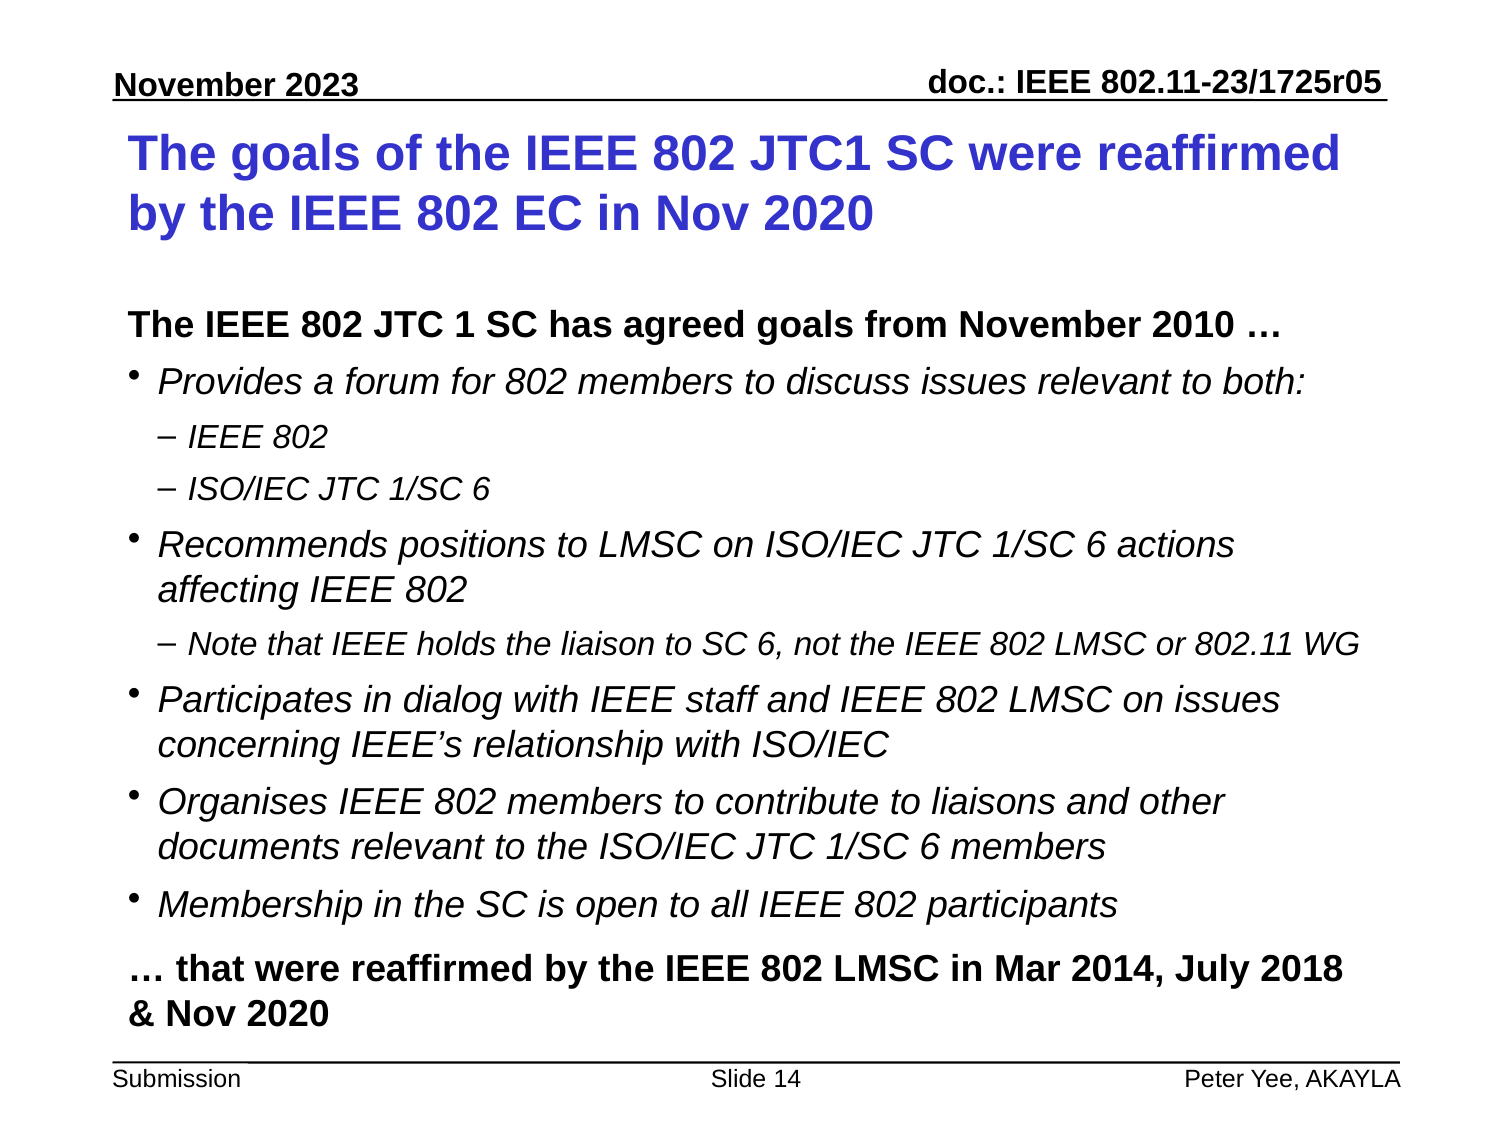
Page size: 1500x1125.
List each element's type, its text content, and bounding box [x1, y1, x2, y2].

list The IEEE 802 JTC 1 SC has agreed goals from November 2010 … Provides a forum for 802 members to discuss issues relevant to both: IEEE 802 ISO/IEC JTC 1/SC 6 Recommends positions to LMSC on ISO/IEC JTC 1/SC 6 actions affecting IEEE 802 Note that IEEE holds the liaison to SC 6, not the IEEE 802 LMSC or 802.11 WG Participates in dialog with IEEE staff and IEEE 802 LMSC on issues concerning IEEE’s relationship with ISO/IEC Organises IEEE 802 members to contribute to liaisons and other documents relevant to the ISO/IEC JTC 1/SC 6 members Membership in the SC is open to all IEEE 802 participants … that were reaffirmed by the IEEE 802 LMSC in Mar 2014, July 2018 & Nov 2020 [112, 292, 1388, 968]
title The goals of the IEEE 802 JTC1 SC were reaffirmed by the IEEE 802 EC in Nov 2020 [112, 112, 1388, 288]
footer Peter Yee, AKAYLA [1183, 1061, 1402, 1093]
slide_number Slide 14 [709, 1061, 803, 1093]
